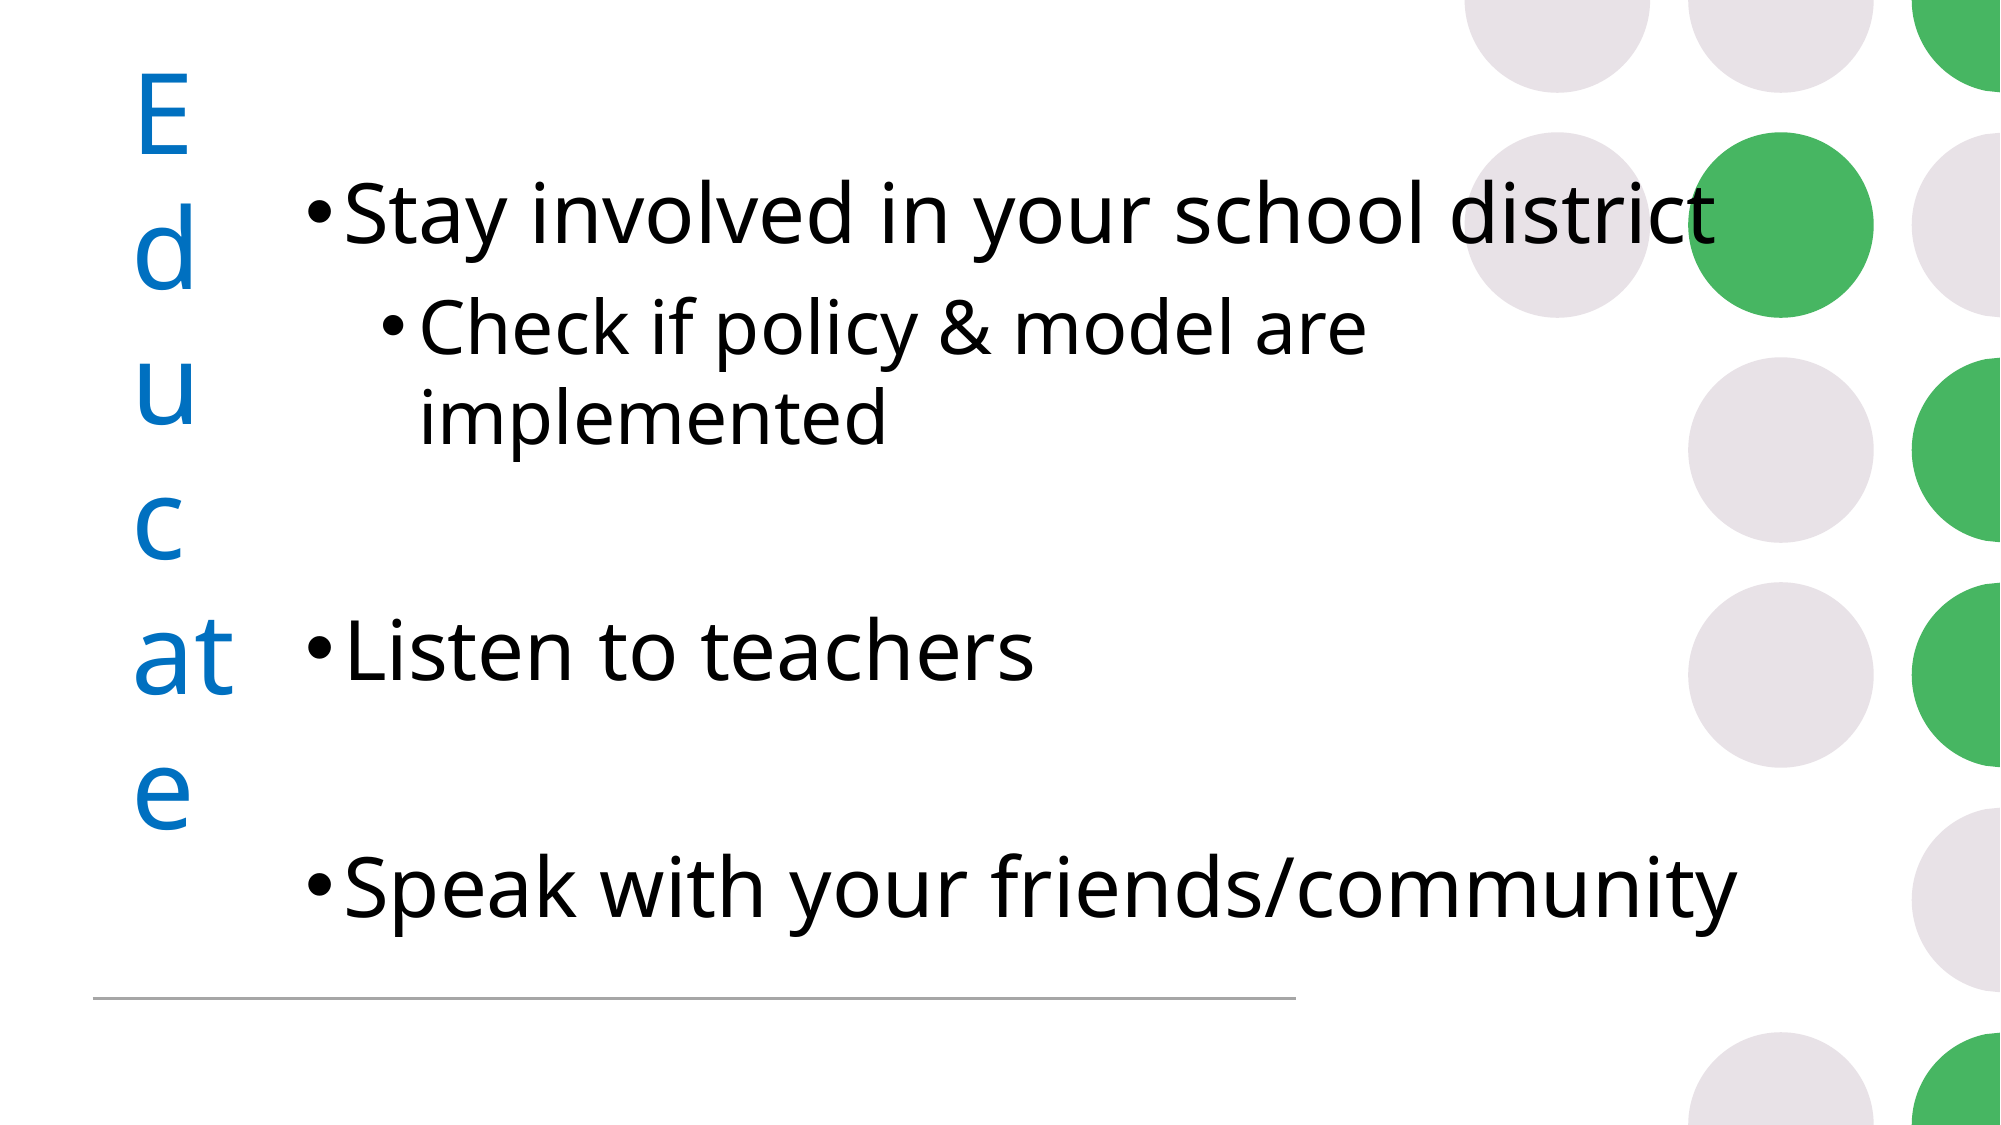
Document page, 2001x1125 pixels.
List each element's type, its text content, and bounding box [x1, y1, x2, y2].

list Stay involved in your school district Check if policy & model are implemented Listen to teachers Speak with your friends/community [290, 153, 1801, 1125]
text_box Educate [117, 34, 253, 860]
